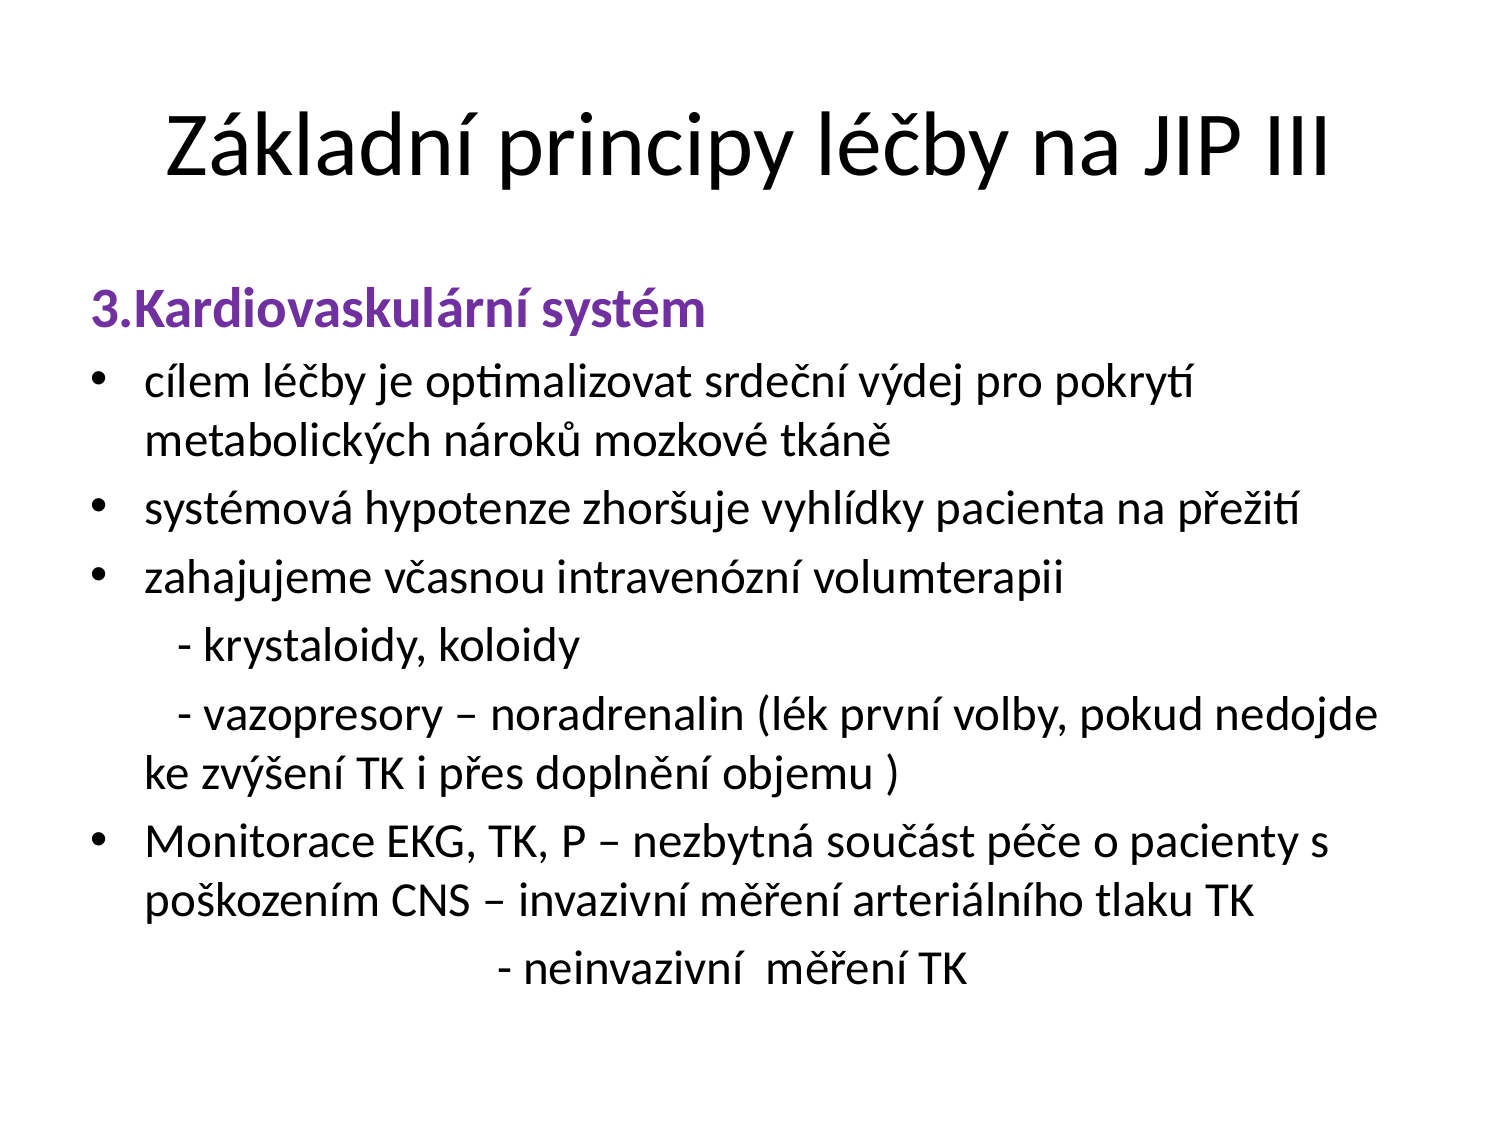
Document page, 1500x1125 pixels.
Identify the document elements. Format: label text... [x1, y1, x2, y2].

list 3.Kardiovaskulární systém cílem léčby je optimalizovat srdeční výdej pro pokrytí metabolických nároků mozkové tkáně systémová hypotenze zhoršuje vyhlídky pacienta na přežití zahajujeme včasnou intravenózní volumterapii - krystaloidy, koloidy - vazopresory – noradrenalin (lék první volby, pokud nedojde ke zvýšení TK i přes doplnění objemu ) Monitorace EKG, TK, P – nezbytná součást péče o pacienty s poškozením CNS – invazivní měření arteriálního tlaku TK - neinvazivní měření TK [75, 262, 1425, 1005]
title Základní principy léčby na JIP III [75, 45, 1425, 233]
